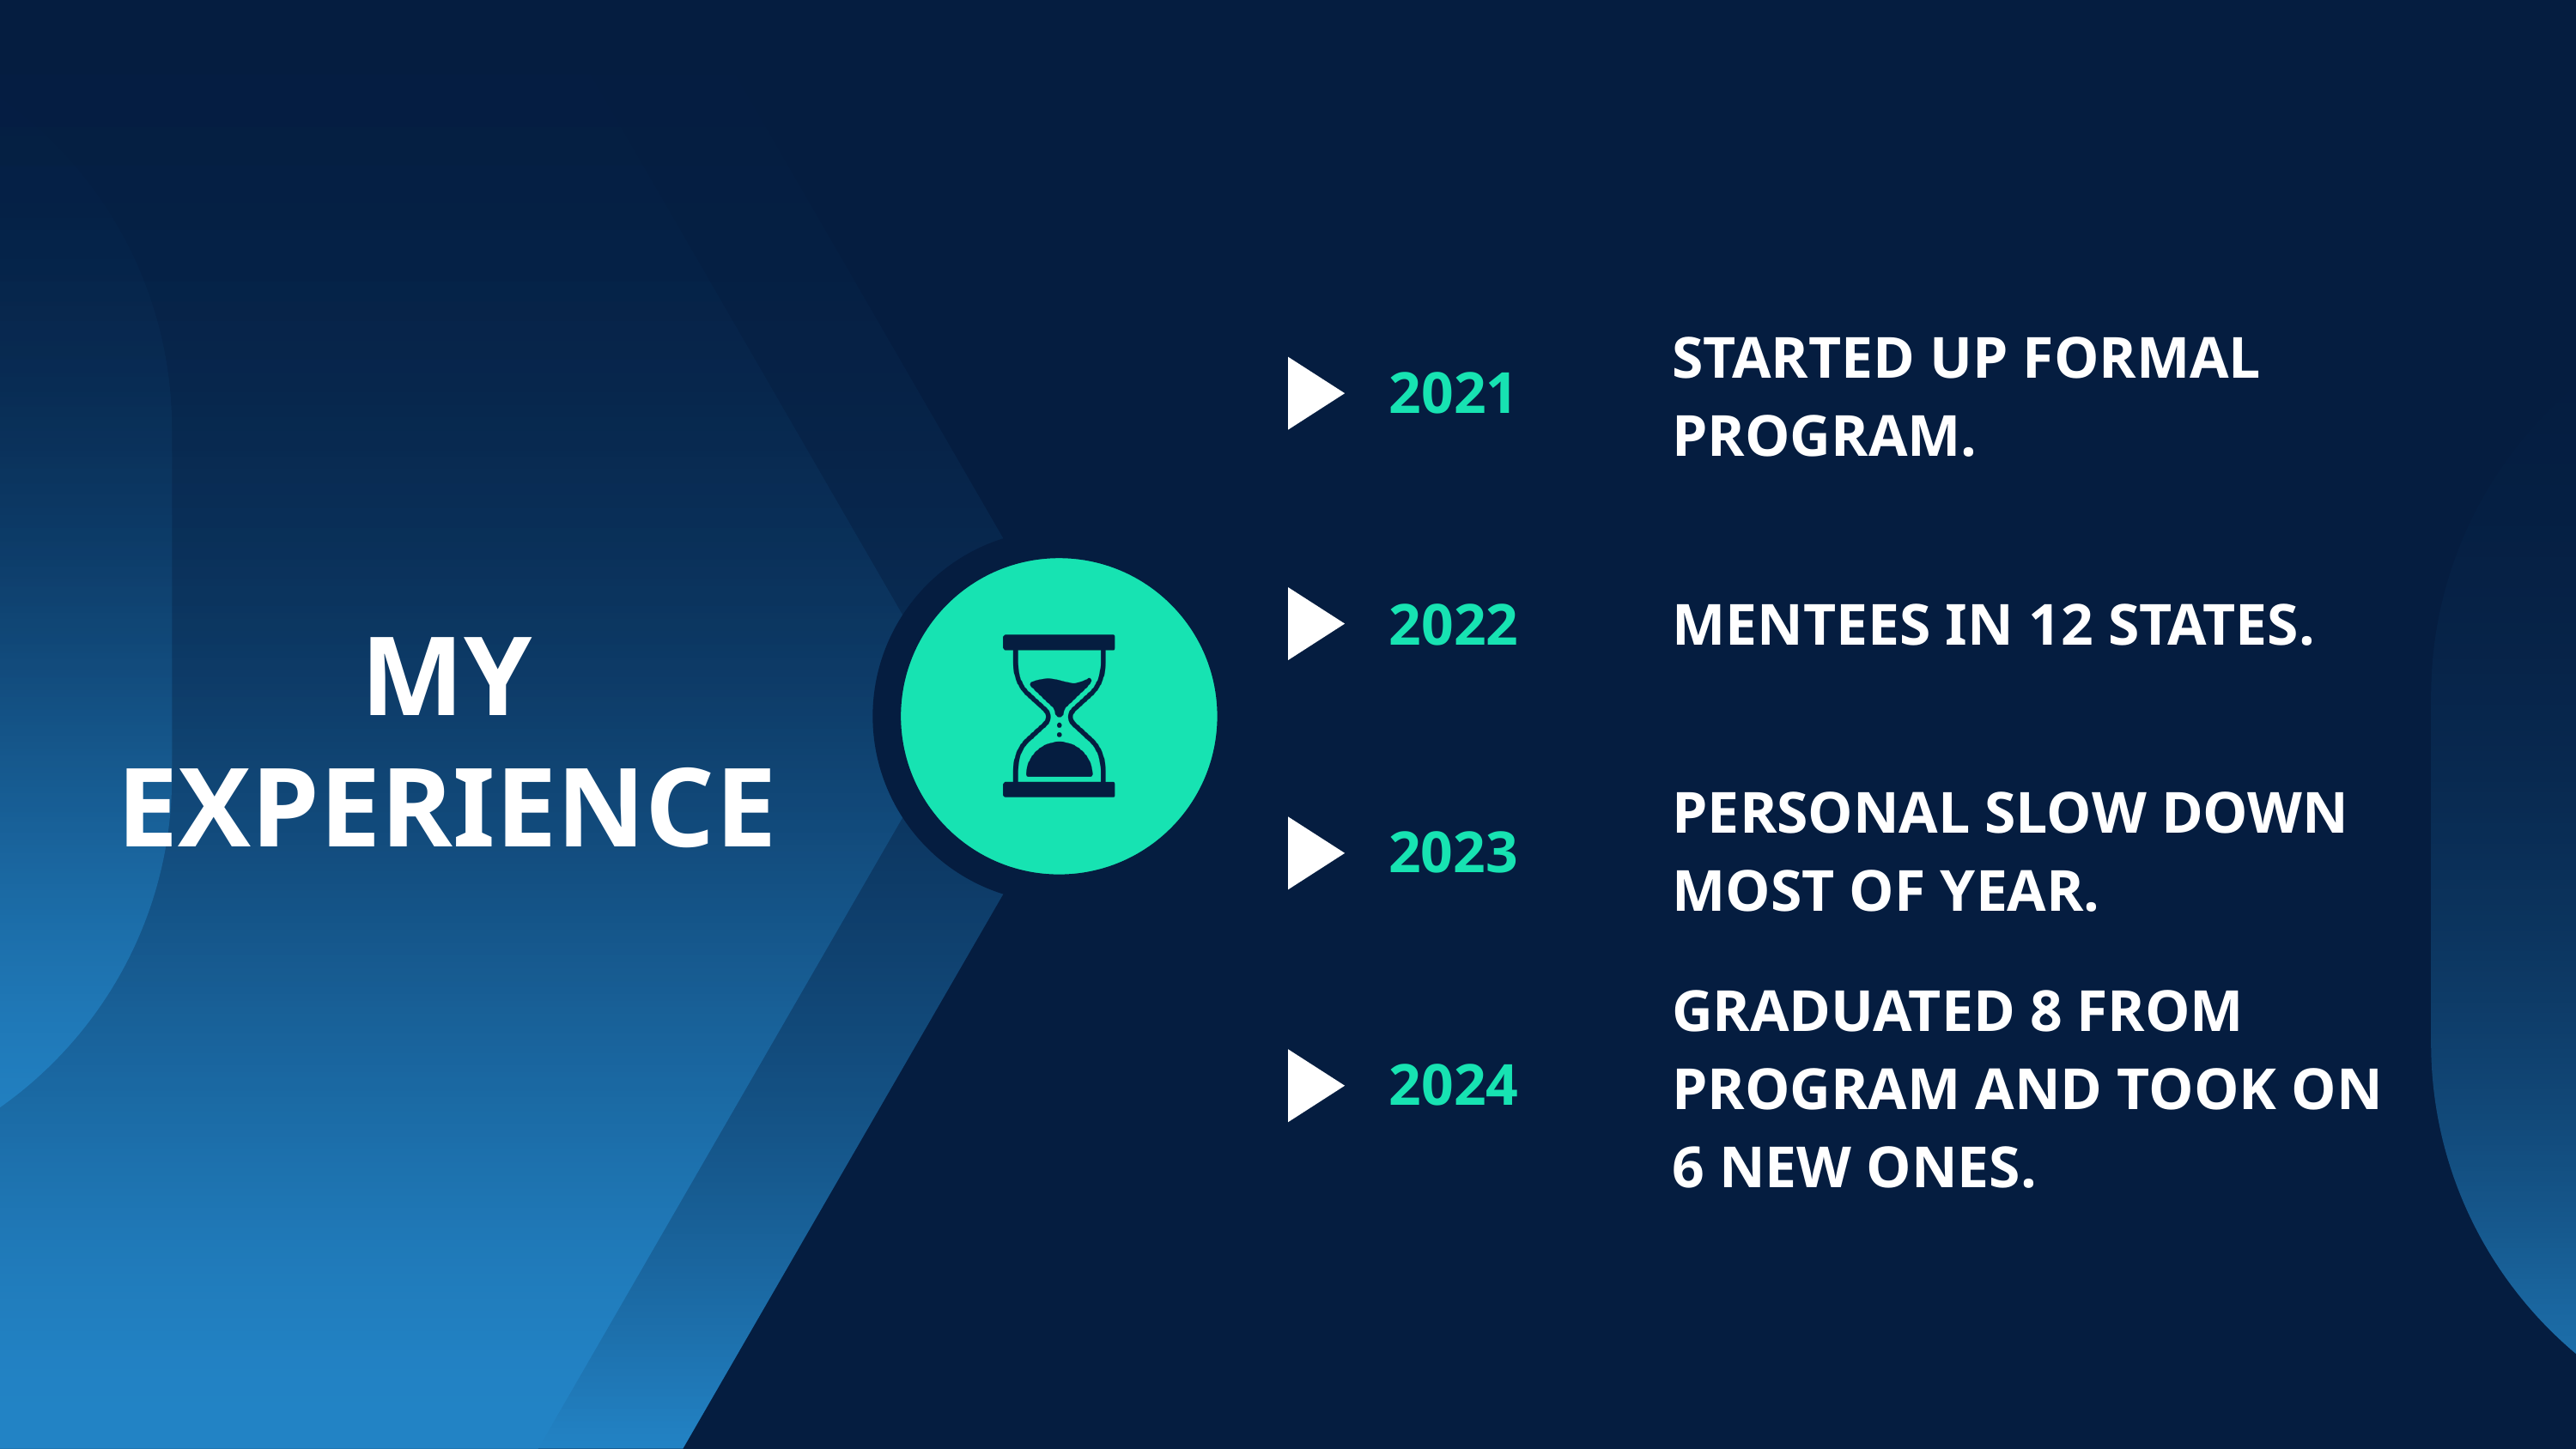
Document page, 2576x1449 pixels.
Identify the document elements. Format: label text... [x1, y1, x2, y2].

text_box 2022 [1388, 578, 1672, 657]
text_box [1279, 824, 1353, 882]
text_box 2023 [1388, 805, 1672, 884]
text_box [2430, 290, 2576, 1449]
text_box 2024 [1388, 1038, 1672, 1117]
text_box STARTED UP FORMAL PROGRAM.​ [1672, 311, 2360, 468]
text_box PERSONAL SLOW DOWN MOST OF YEAR.​ [1672, 766, 2360, 923]
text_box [1279, 1057, 1353, 1114]
text_box MENTEES IN 12 STATES.​ [1672, 578, 2360, 657]
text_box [1279, 364, 1353, 422]
text_box GRADUATED 8 FROM PROGRAM AND TOOK ON 6 NEW ONES.​ [1672, 964, 2402, 1200]
text_box 2021 [1388, 346, 1672, 425]
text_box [0, 0, 1107, 1449]
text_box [1279, 595, 1353, 652]
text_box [886, 543, 1232, 889]
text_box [0, 23, 173, 1182]
